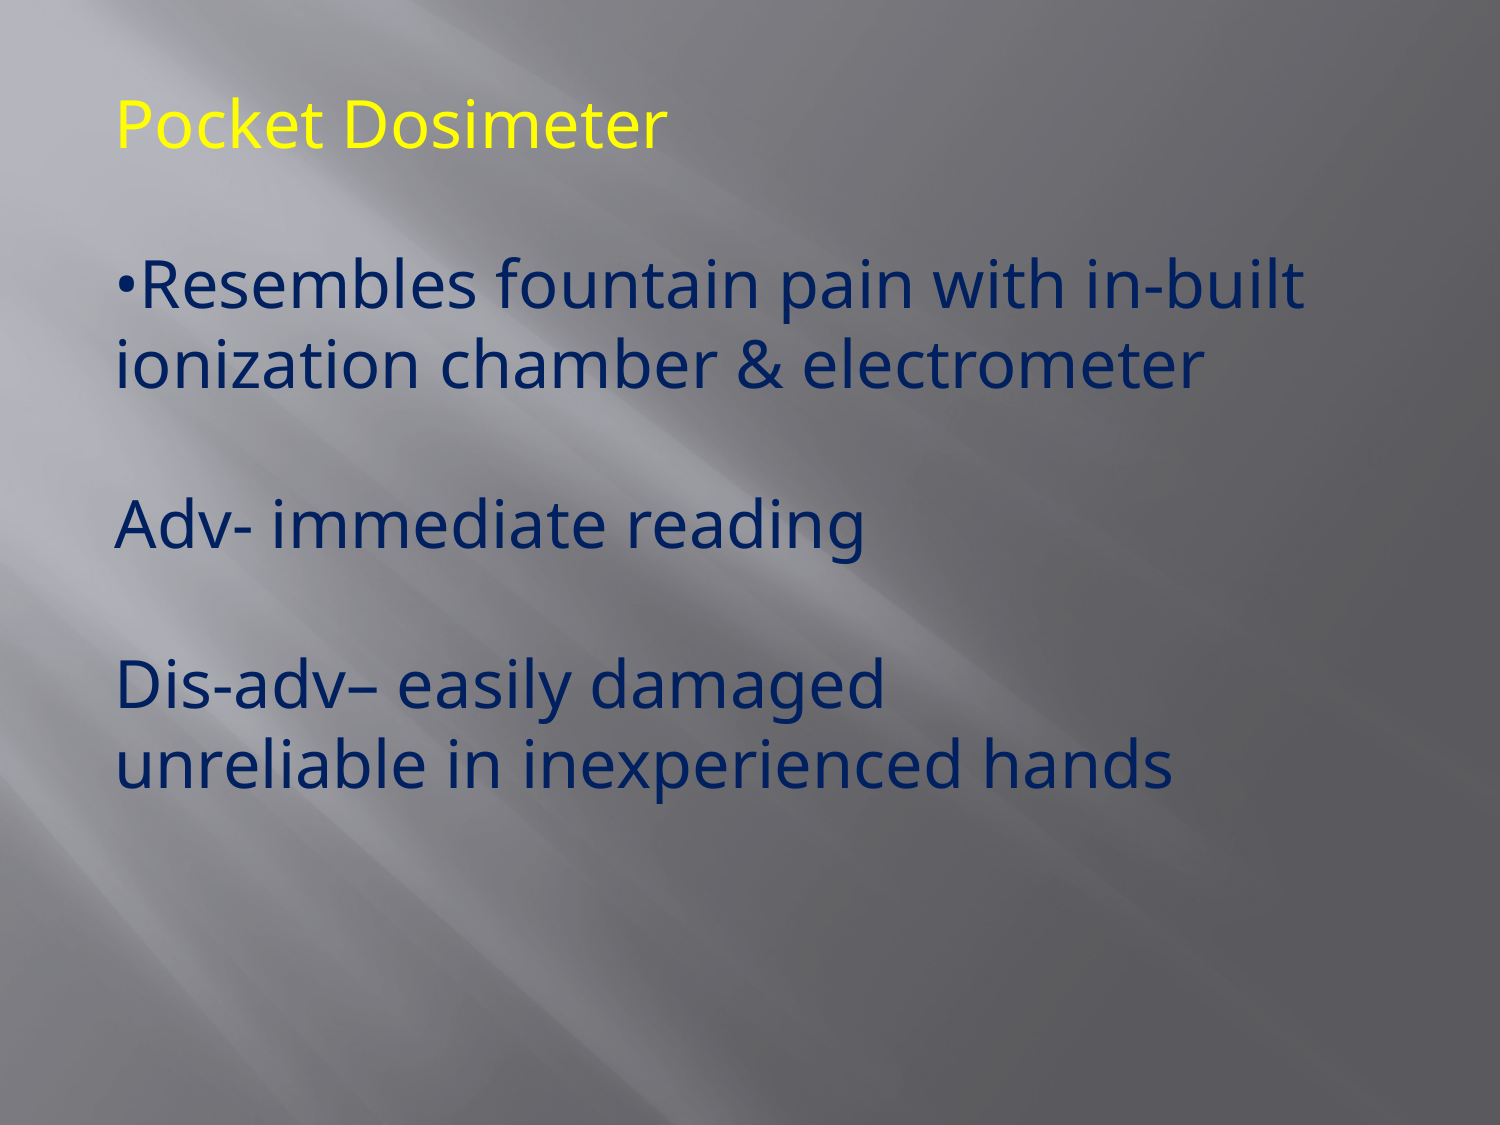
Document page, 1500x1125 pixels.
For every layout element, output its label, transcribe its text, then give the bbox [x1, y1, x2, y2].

text_box Pocket Dosimeter •Resembles fountain pain with in-built ionization chamber & electrometer Adv- immediate reading Dis-adv– easily damaged unreliable in inexperienced hands [99, 74, 1388, 890]
